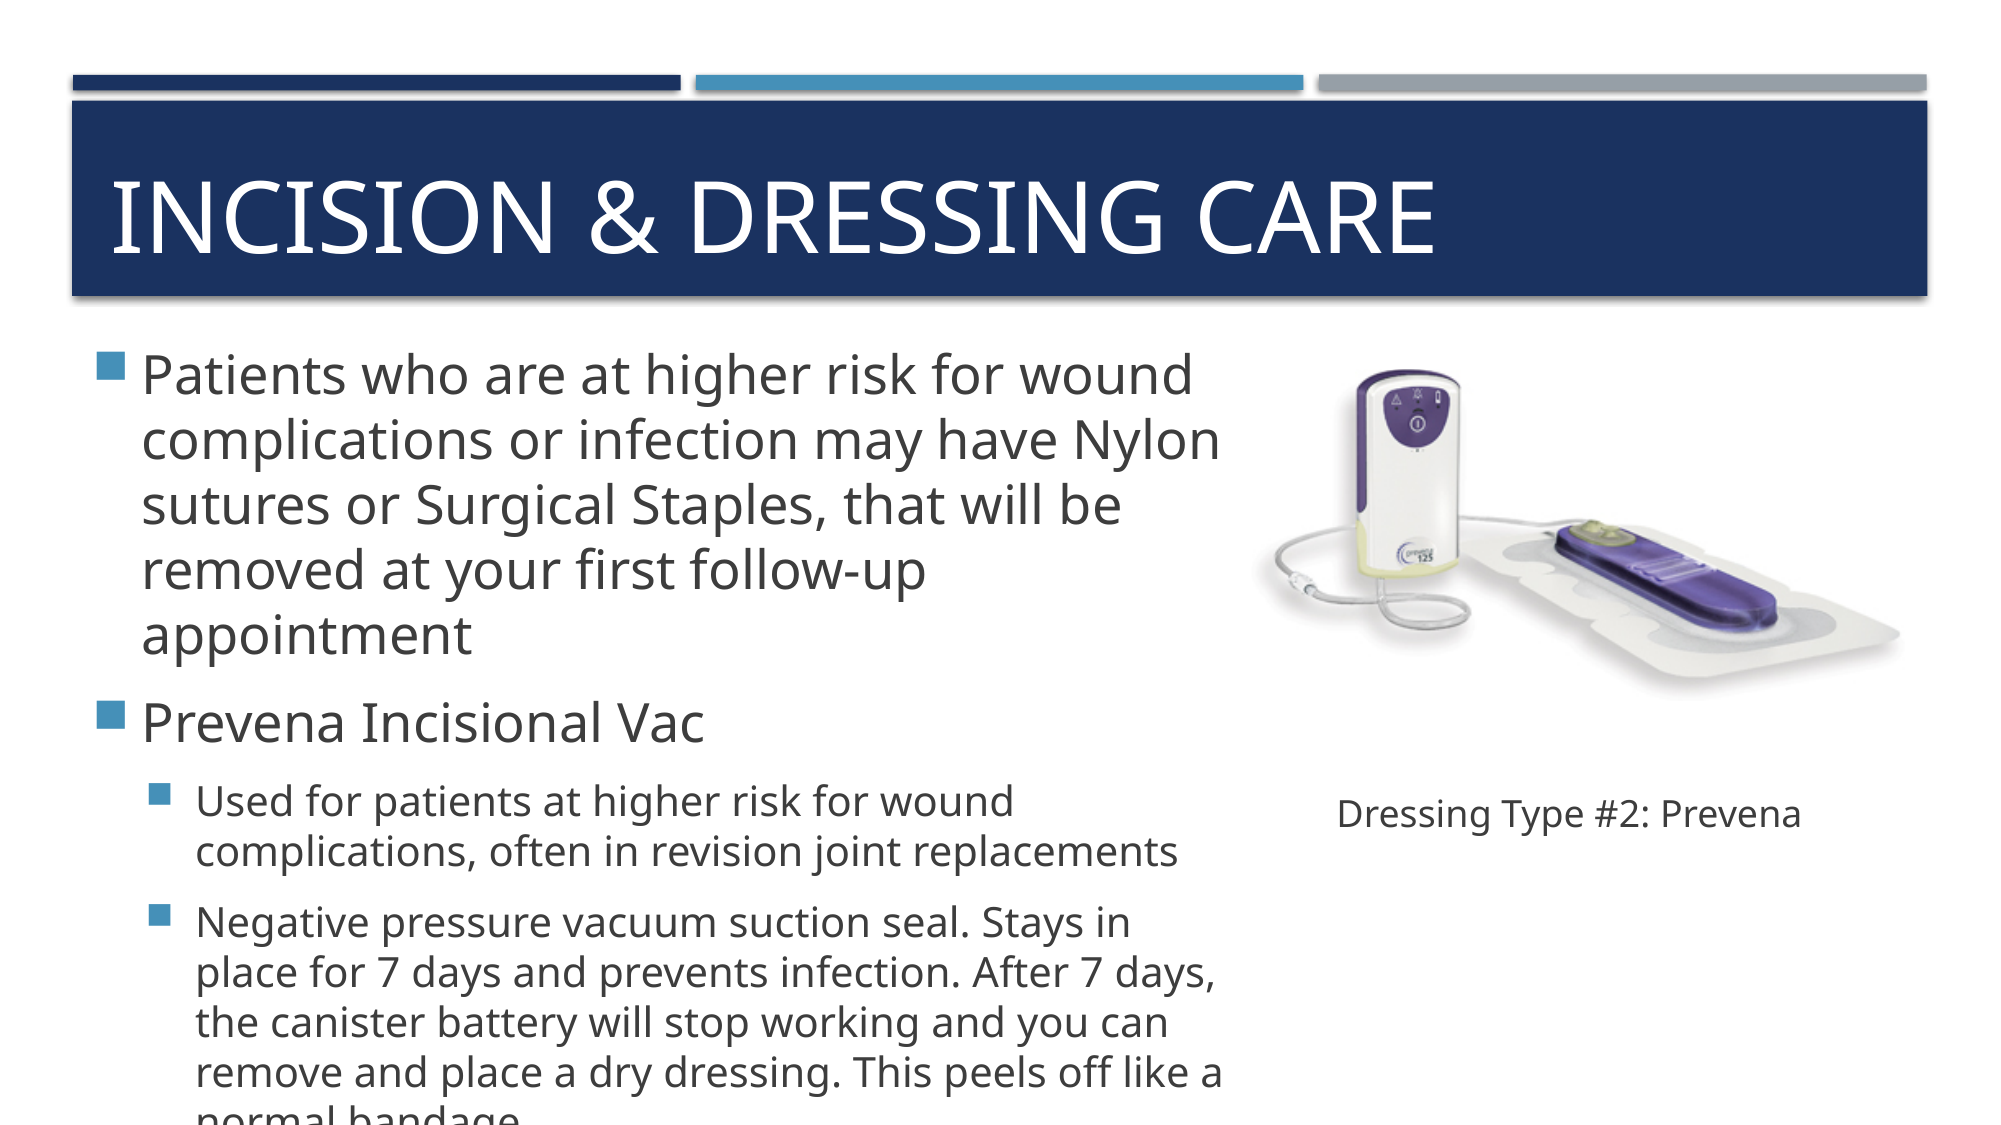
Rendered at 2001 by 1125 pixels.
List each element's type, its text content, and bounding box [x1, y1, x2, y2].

list Patients who are at higher risk for wound complications or infection may have Nylon sutures or Surgical Staples, that will be removed at your first follow-up appointment Prevena Incisional Vac Used for patients at higher risk for wound complications, often in revision joint replacements Negative pressure vacuum suction seal. Stays in place for 7 days and prevents infection. After 7 days, the canister battery will stop working and you can remove and place a dry dressing. This peels off like a normal bandage. [76, 333, 1252, 1069]
title Incision & Dressing Care [95, 115, 1905, 282]
picture [1250, 368, 1906, 702]
text_box Dressing Type #2: Prevena [1321, 782, 1888, 843]
